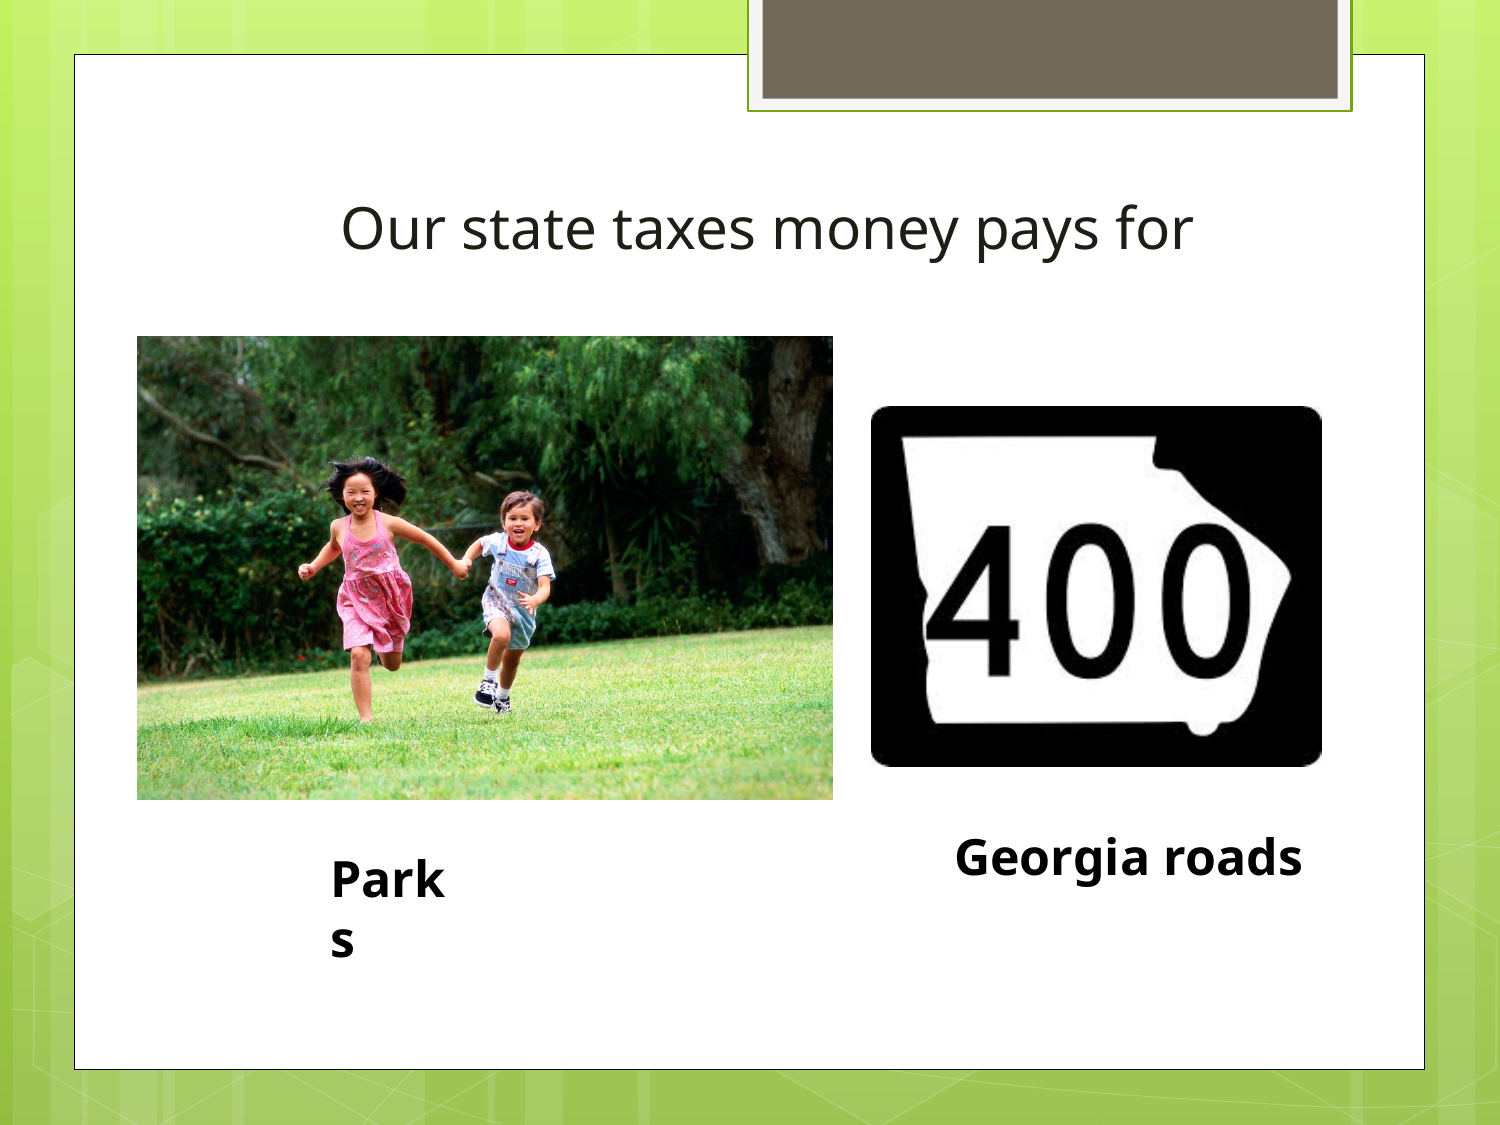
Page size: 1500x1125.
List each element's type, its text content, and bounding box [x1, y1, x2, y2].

picture [870, 406, 1322, 767]
title Our state taxes money pays for [325, 174, 1230, 269]
text_box Georgia roads [939, 817, 1318, 893]
text_box Parks [315, 840, 485, 976]
picture [137, 336, 833, 801]
